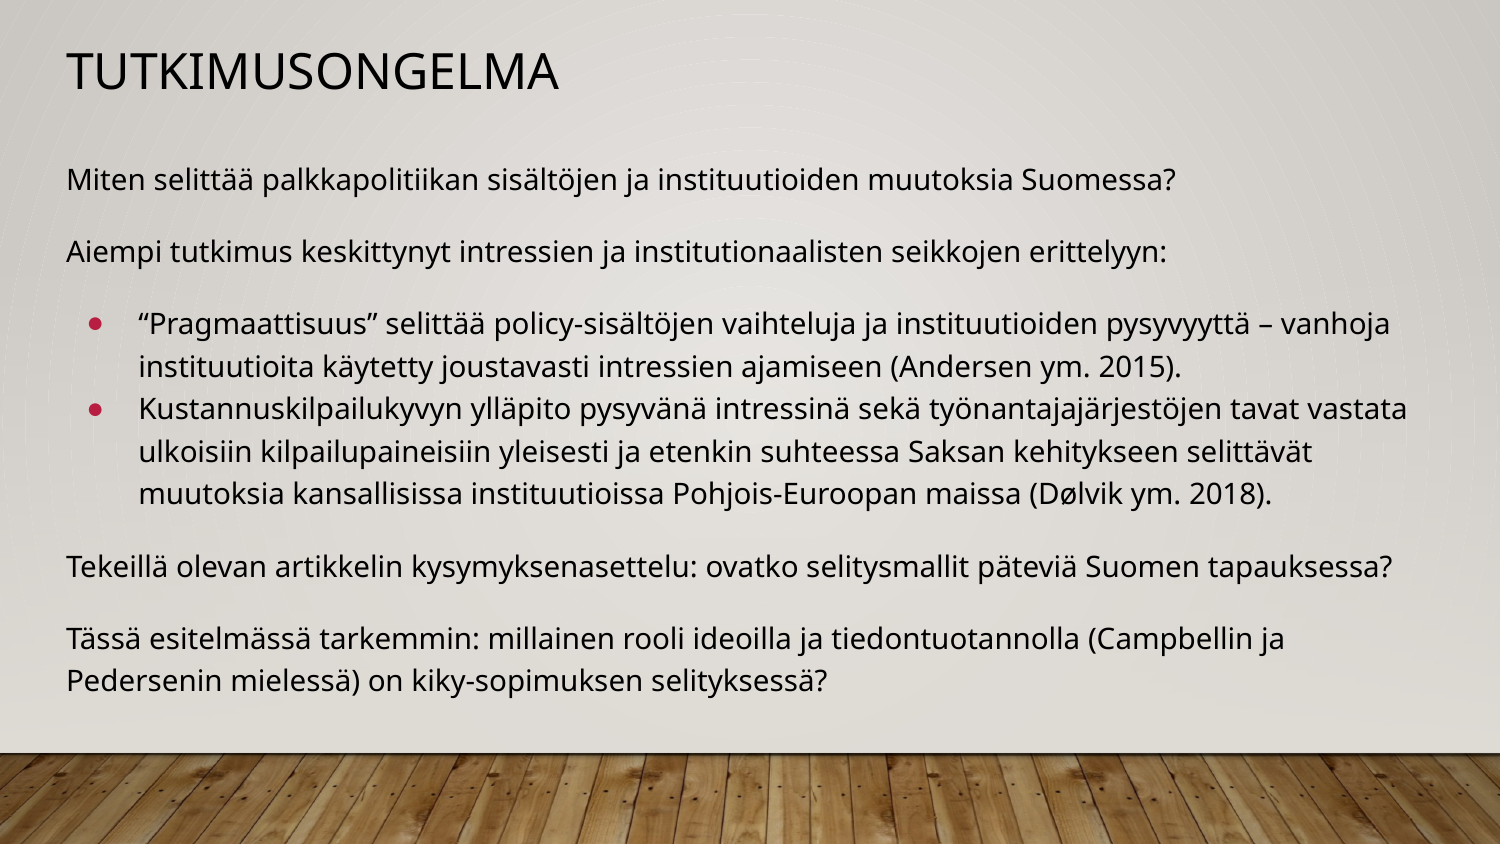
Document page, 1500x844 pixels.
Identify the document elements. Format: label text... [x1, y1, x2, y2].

list Miten selittää palkkapolitiikan sisältöjen ja instituutioiden muutoksia Suomessa? Aiempi tutkimus keskittynyt intressien ja institutionaalisten seikkojen erittelyyn: “Pragmaattisuus” selittää policy-sisältöjen vaihteluja ja instituutioiden pysyvyyttä – vanhoja instituutioita käytetty joustavasti intressien ajamiseen (Andersen ym. 2015). Kustannuskilpailukyvyn ylläpito pysyvänä intressinä sekä työnantajajärjestöjen tavat vastata ulkoisiin kilpailupaineisiin yleisesti ja etenkin suhteessa Saksan kehitykseen selittävät muutoksia kansallisissa instituutioissa Pohjois-Euroopan maissa (Dølvik ym. 2018). Tekeillä olevan artikkelin kysymyksenasettelu: ovatko selitysmallit päteviä Suomen tapauksessa? Tässä esitelmässä tarkemmin: millainen rooli ideoilla ja tiedontuotannolla (Campbellin ja Pedersenin mielessä) on kiky-sopimuksen selityksessä? [51, 138, 1449, 750]
title Tutkimusongelma [51, 31, 1449, 126]
picture [0, 753, 1500, 844]
